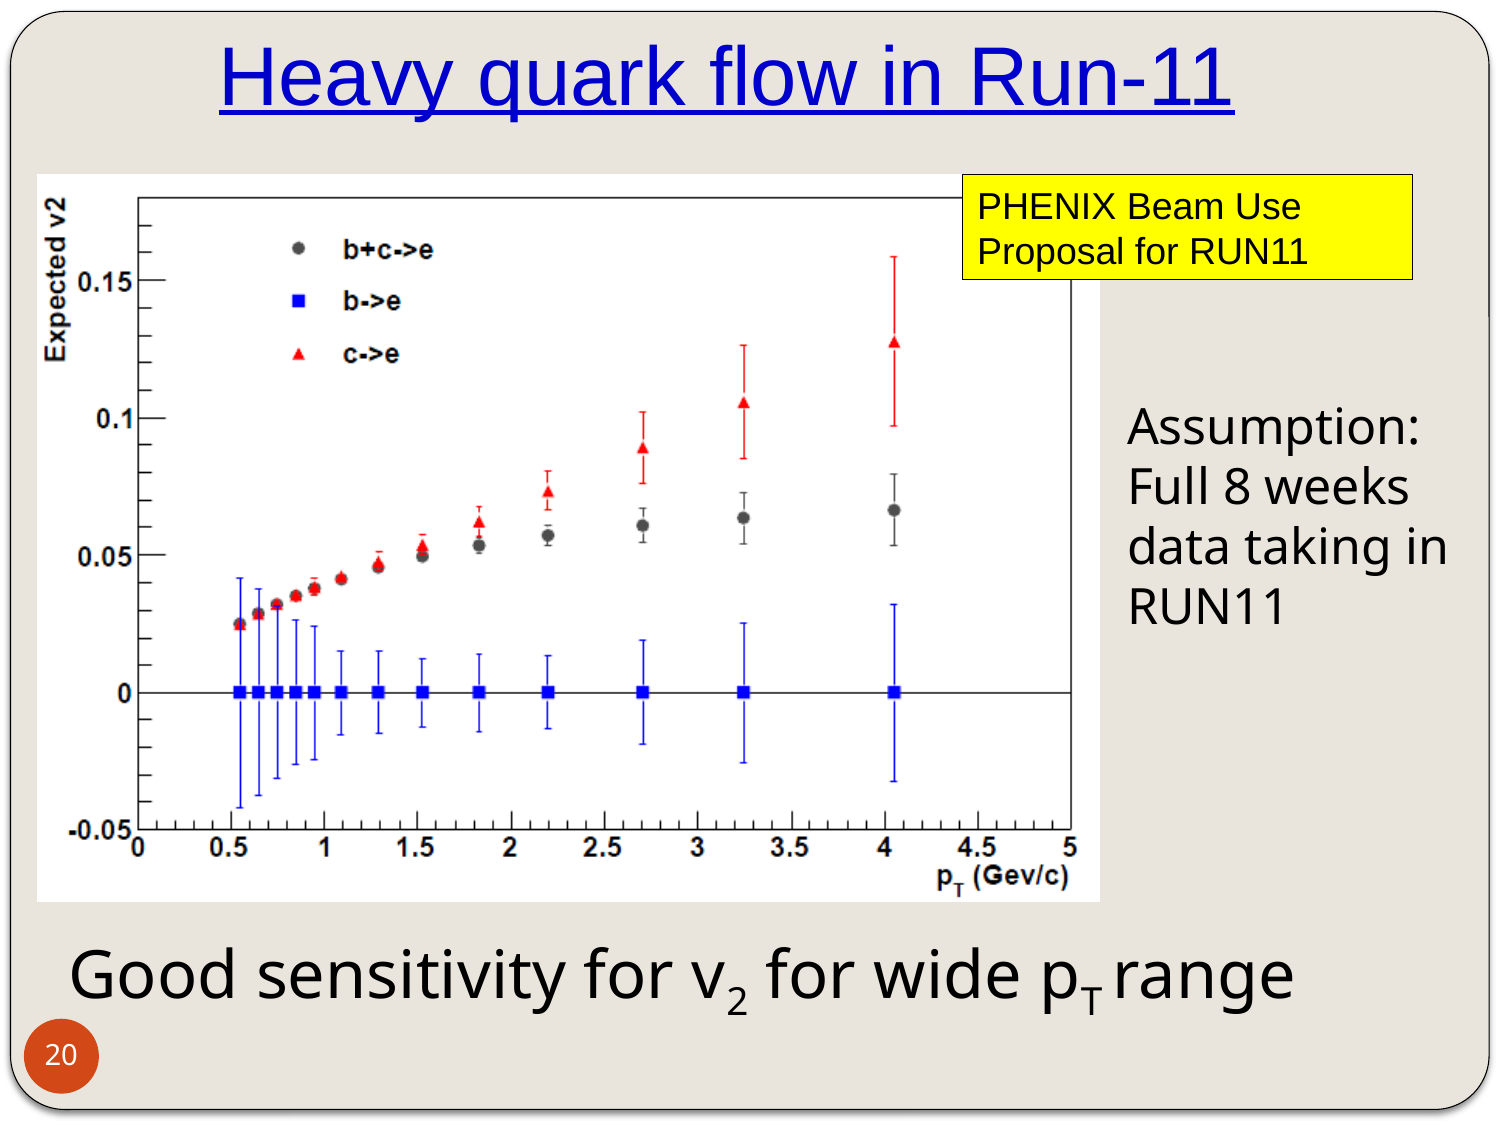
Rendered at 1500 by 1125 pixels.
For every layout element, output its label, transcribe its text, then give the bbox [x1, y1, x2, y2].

title Heavy quark flow in Run-11 [87, 0, 1367, 138]
text_box PHENIX Beam Use Proposal for RUN11 [1101, 174, 1413, 280]
text_box Assumption: Full 8 weeks data taking in RUN11 [1112, 387, 1475, 643]
slide_number 20 [23, 1018, 99, 1094]
text_box Good sensitivity for v2 for wide pT range [53, 924, 1311, 1031]
picture [37, 174, 1101, 902]
